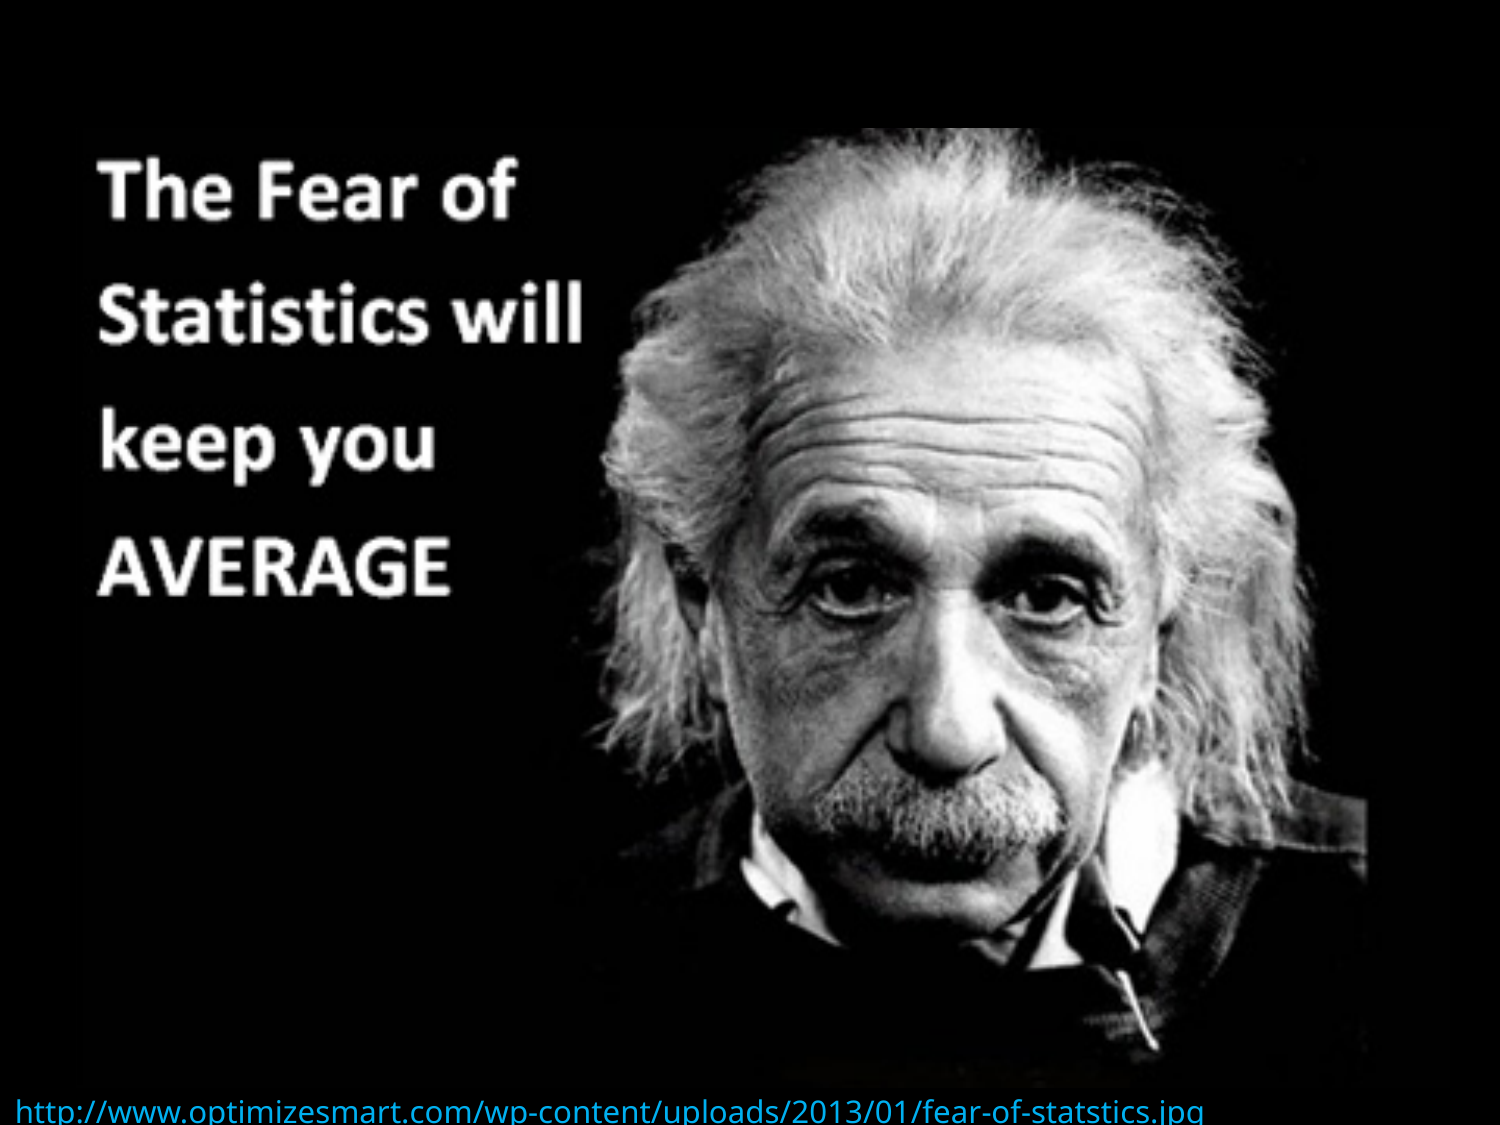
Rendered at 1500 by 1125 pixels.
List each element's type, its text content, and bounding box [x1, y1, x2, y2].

text_box http://www.optimizesmart.com/wp-content/uploads/2013/01/fear-of-statstics.jpg [0, 1084, 1500, 1125]
picture [76, 128, 1451, 1088]
